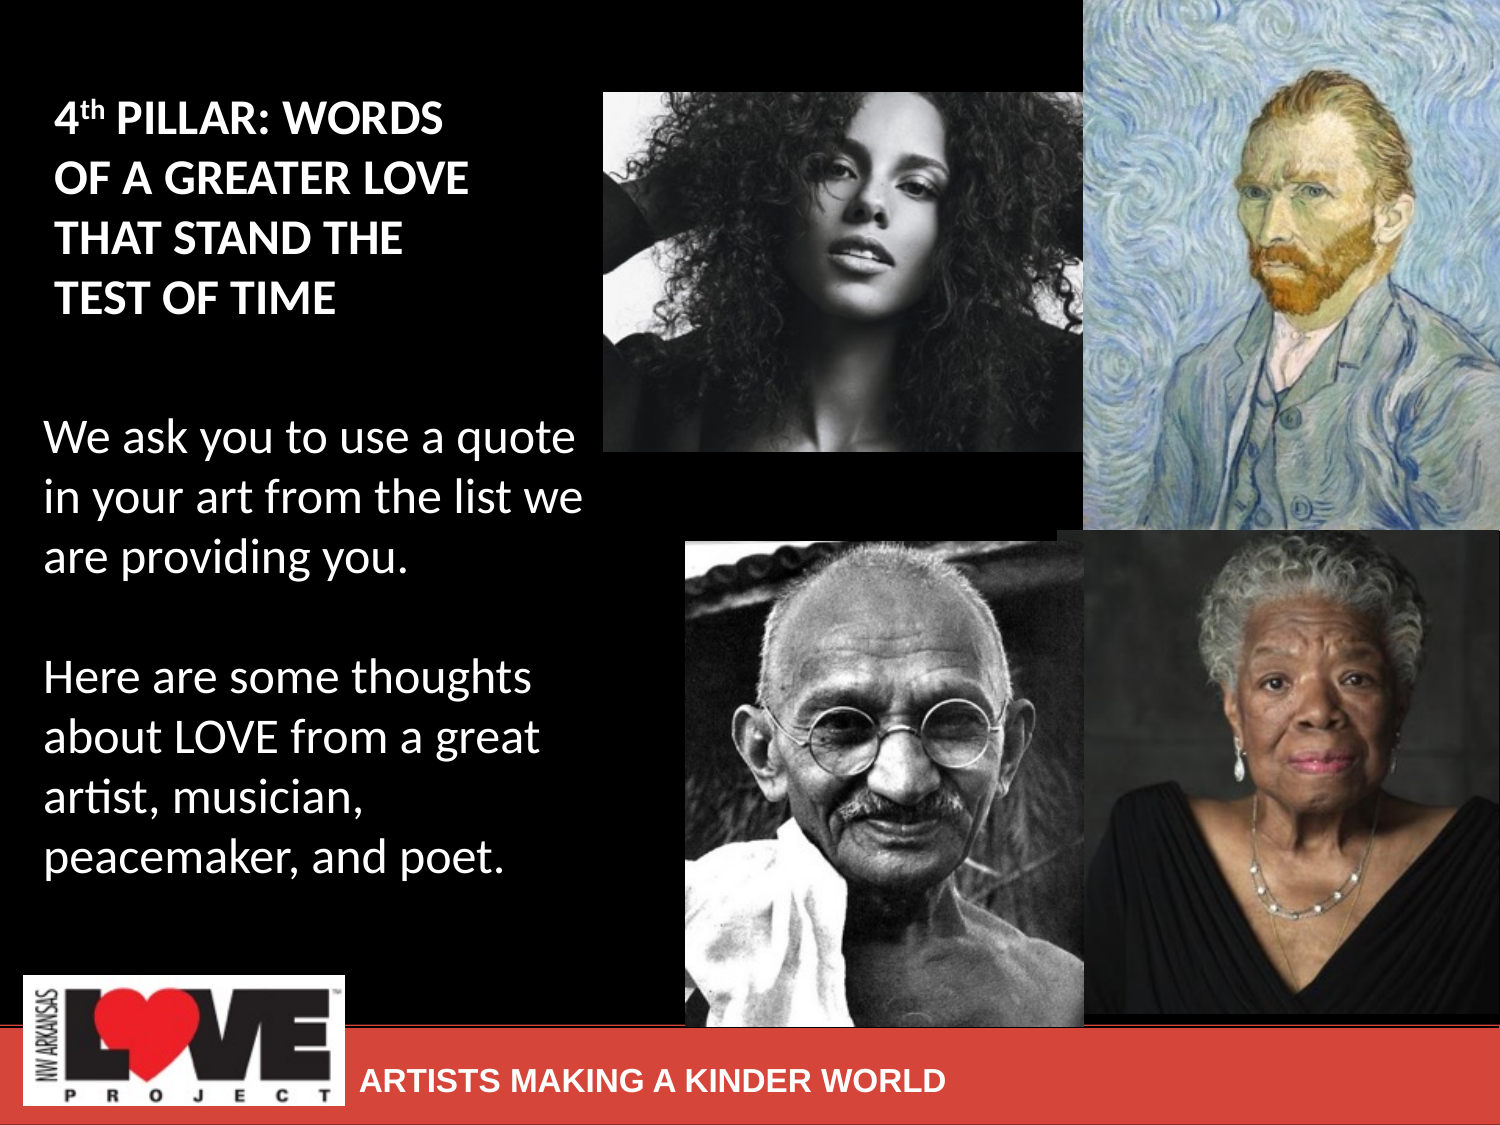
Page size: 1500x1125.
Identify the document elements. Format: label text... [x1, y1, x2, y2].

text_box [0, 1024, 1500, 1125]
picture [603, 0, 1500, 1027]
title We ask you to use a quote in your art from the list we are providing you. Here are some thoughts about LOVE from a great artist, musician, peacemaker, and poet. [28, 278, 603, 1022]
picture [23, 975, 345, 1106]
text_box 4th PILLAR: WORDS OF A GREATER LOVE THAT STAND THE TEST OF TIME [39, 77, 520, 333]
